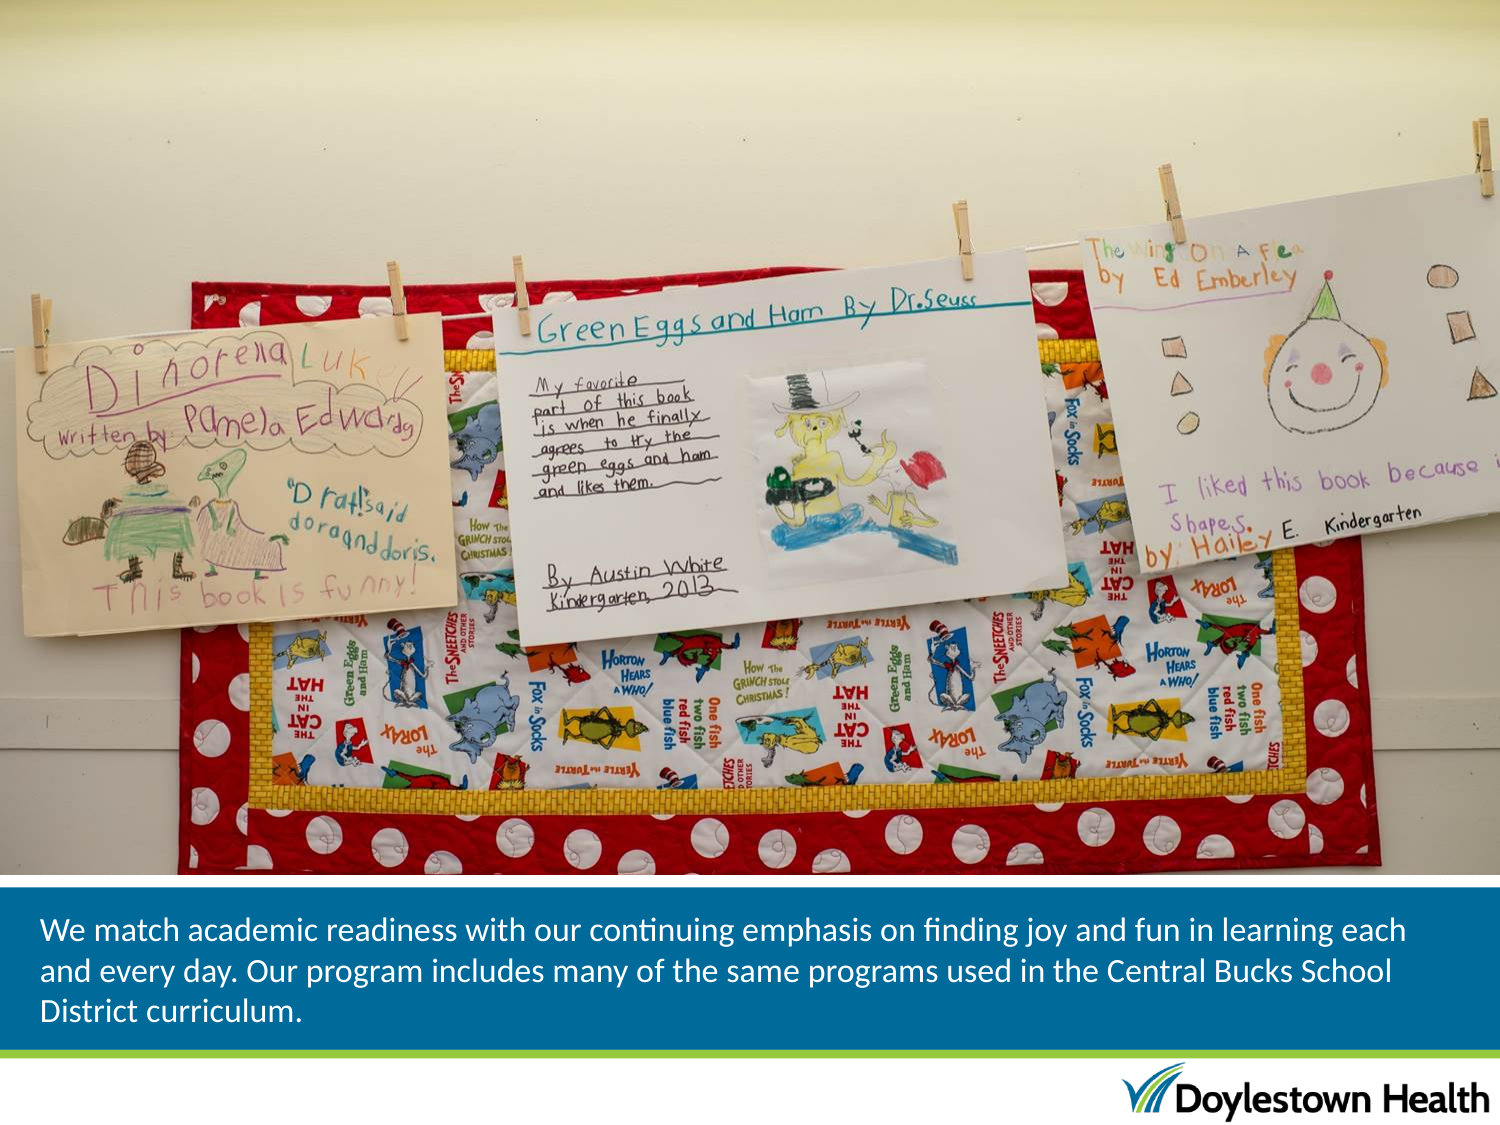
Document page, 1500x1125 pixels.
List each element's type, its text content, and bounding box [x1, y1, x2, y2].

picture [0, 0, 1500, 876]
list We match academic readiness with our continuing emphasis on finding joy and fun in learning each and every day. Our program includes many of the same programs used in the Central Bucks School District curriculum. [24, 900, 1475, 1038]
picture [1112, 1059, 1497, 1125]
